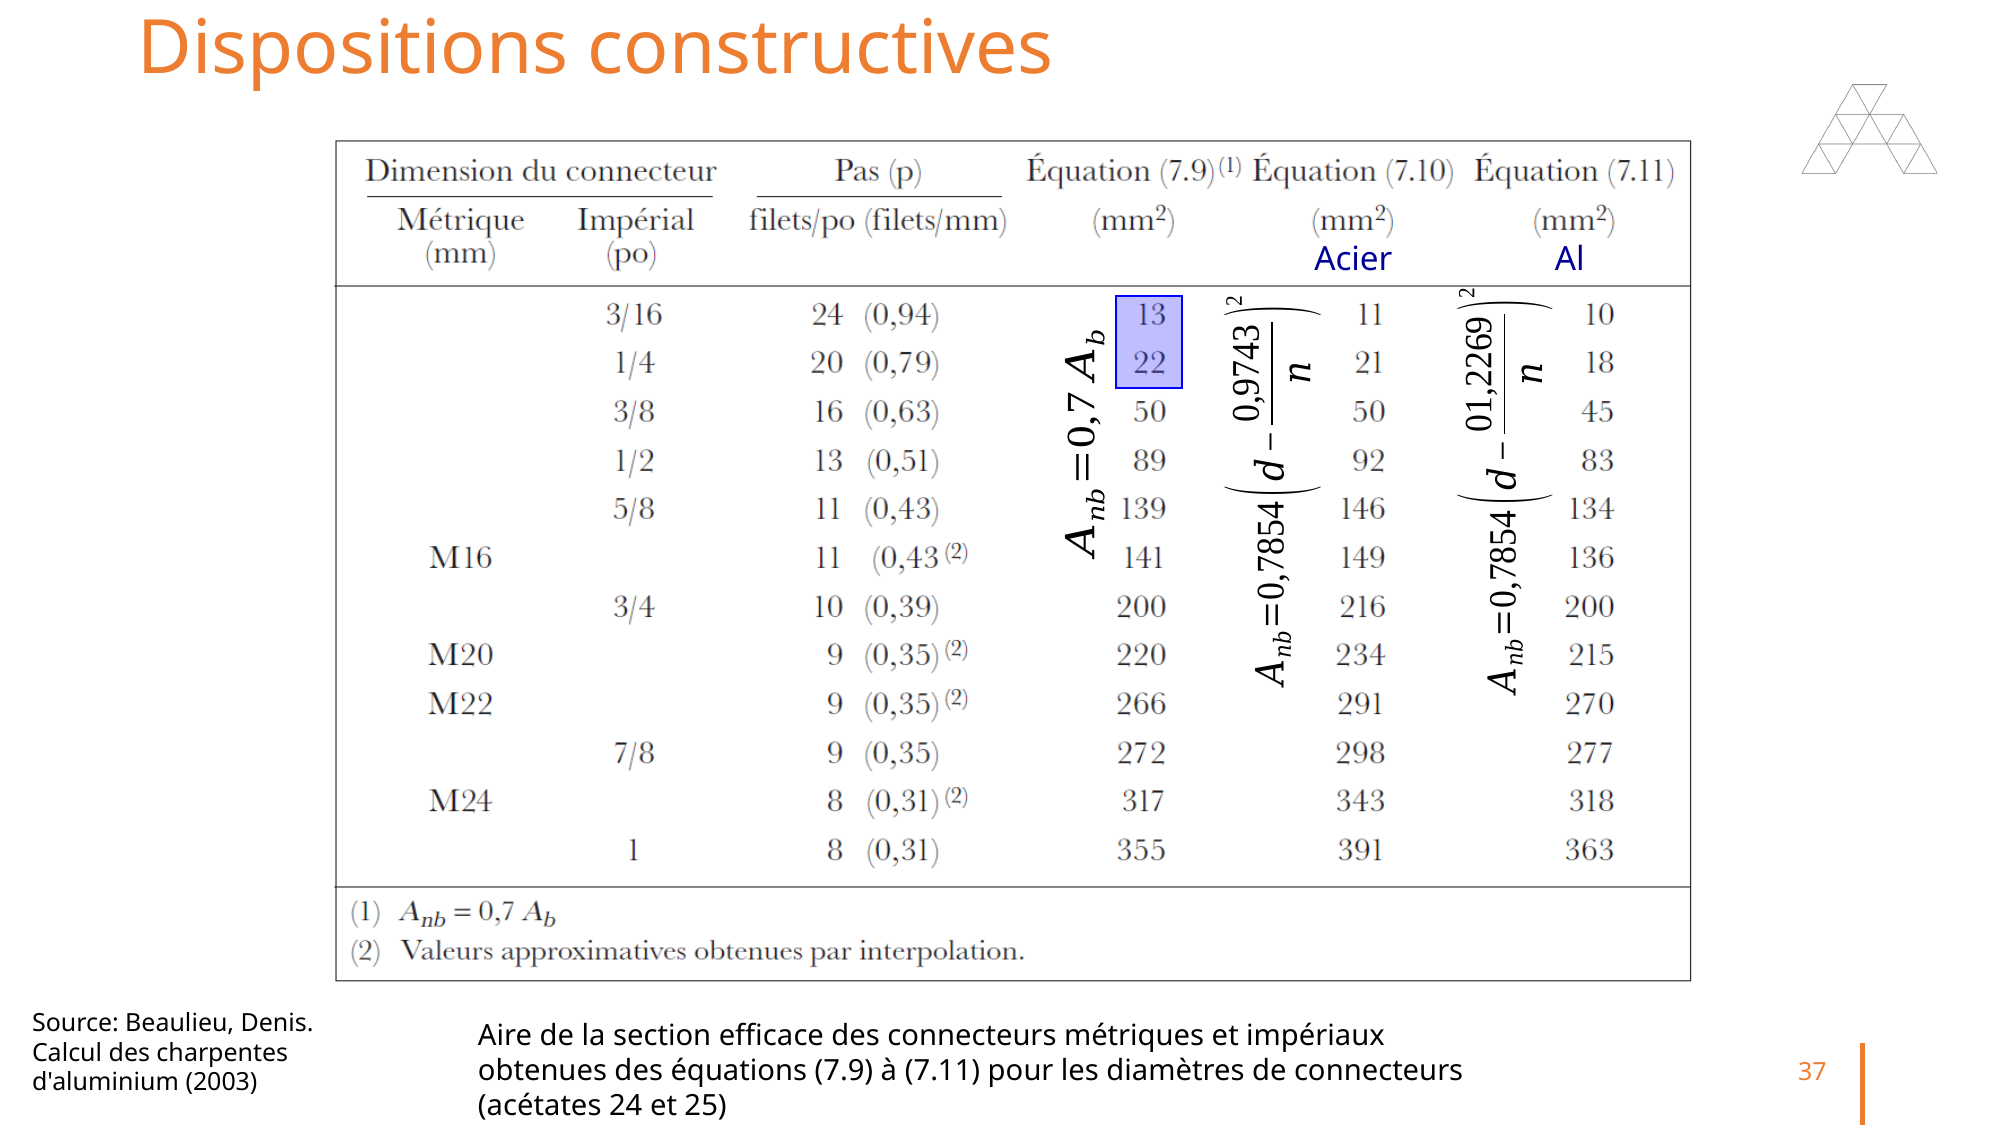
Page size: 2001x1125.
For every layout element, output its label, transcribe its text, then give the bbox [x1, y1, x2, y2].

title Dispositions constructives [137, 9, 1749, 162]
text_box Source: Beaulieu, Denis. Calcul des charpentes d'aluminium (2003) [17, 998, 387, 1104]
slide_number 37 [1643, 1042, 1842, 1103]
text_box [331, 135, 1698, 989]
text_box Aire de la section efficace des connecteurs métriques et impériaux obtenues des équations (7.9) à (7.11) pour les diamètres de connecteurs (acétates 24 et 25) [463, 1008, 1535, 1125]
